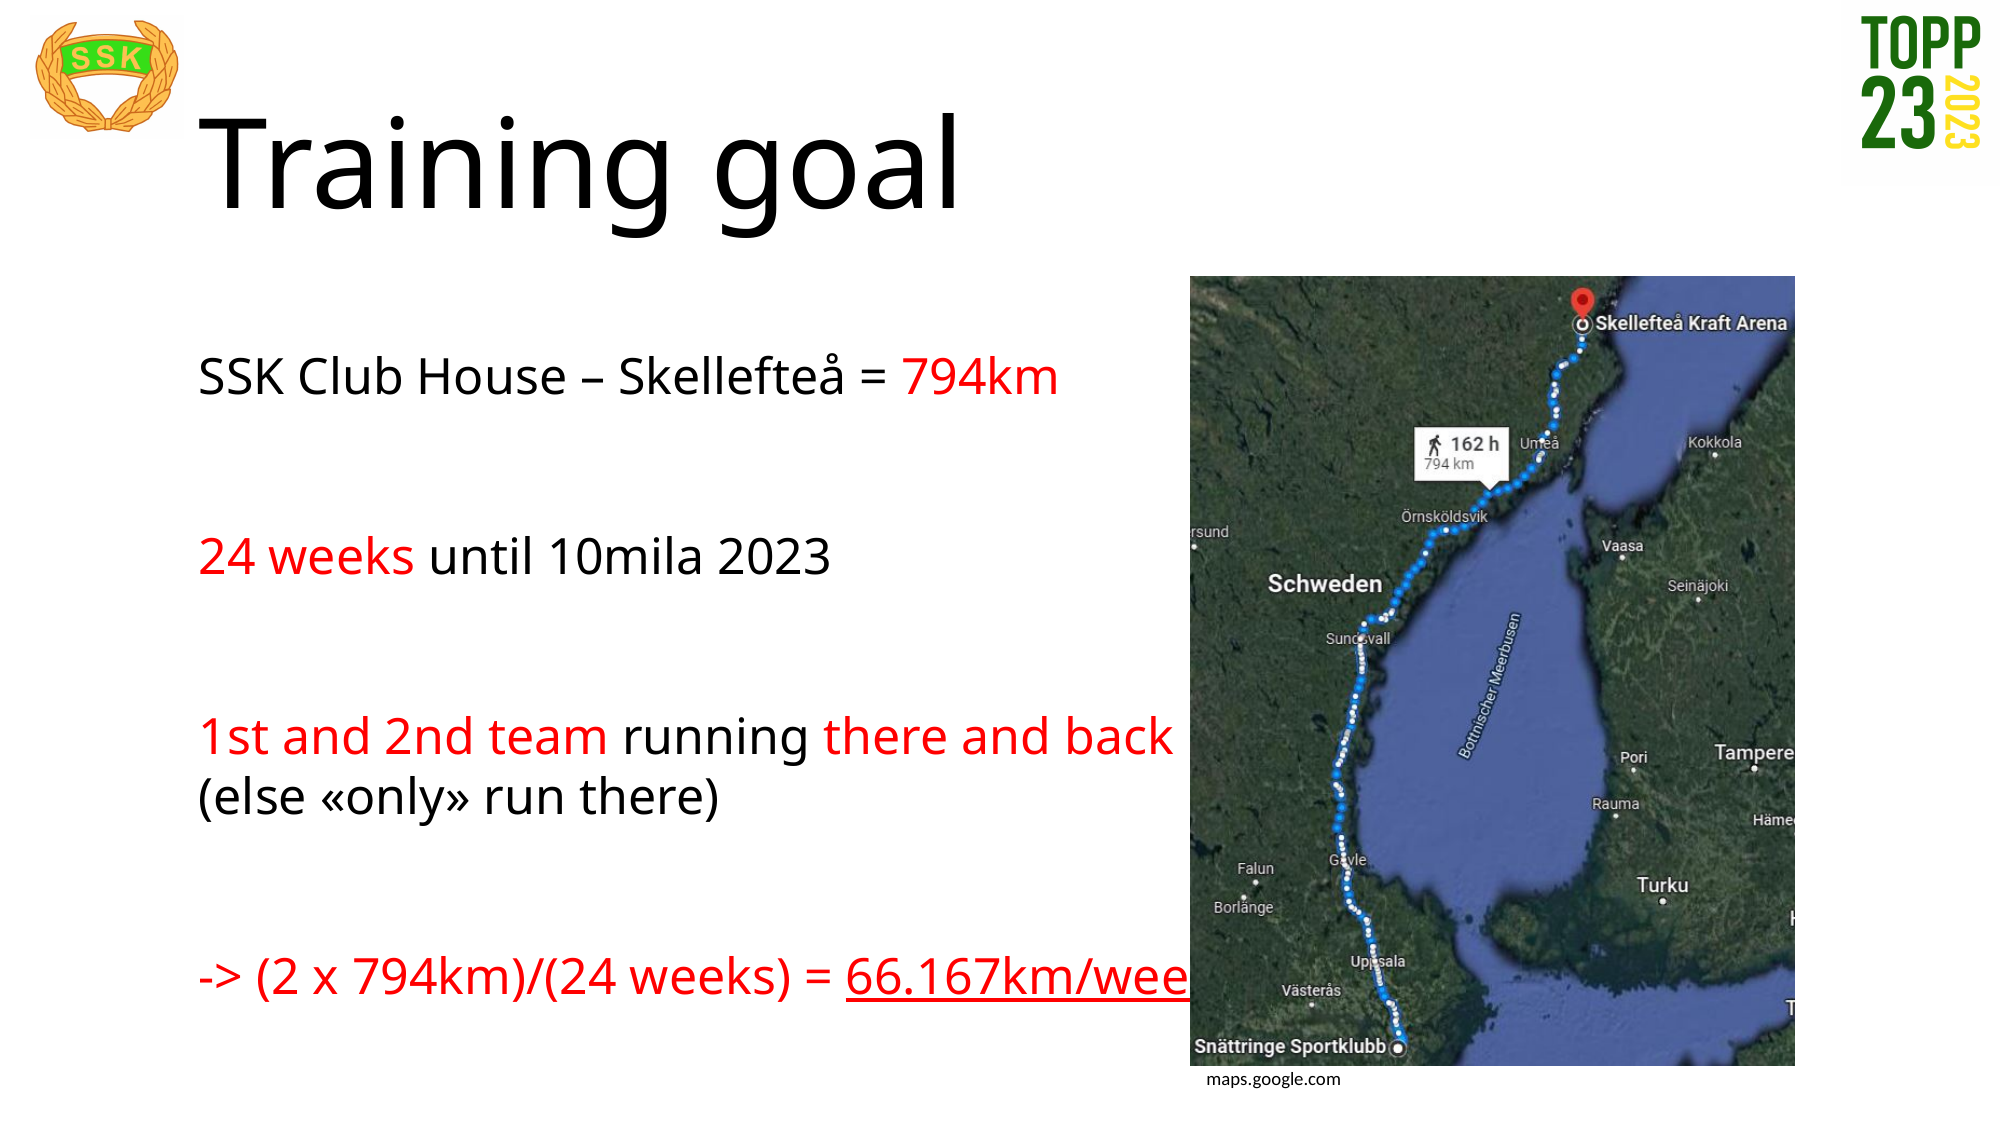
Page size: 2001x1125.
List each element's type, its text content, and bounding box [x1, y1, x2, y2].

picture [1190, 276, 1795, 1066]
text_box maps.google.com [1191, 1066, 1356, 1097]
title Training goal [183, 59, 1863, 278]
picture [1841, 0, 2000, 186]
text_box SSK Club House – Skellefteå = 794km 24 weeks until 10mila 2023 1st and 2nd team running there and back (else «only» run there) -> (2 x 794km)/(24 weeks) = 66.167km/week [183, 277, 1190, 1012]
picture [30, 15, 184, 139]
